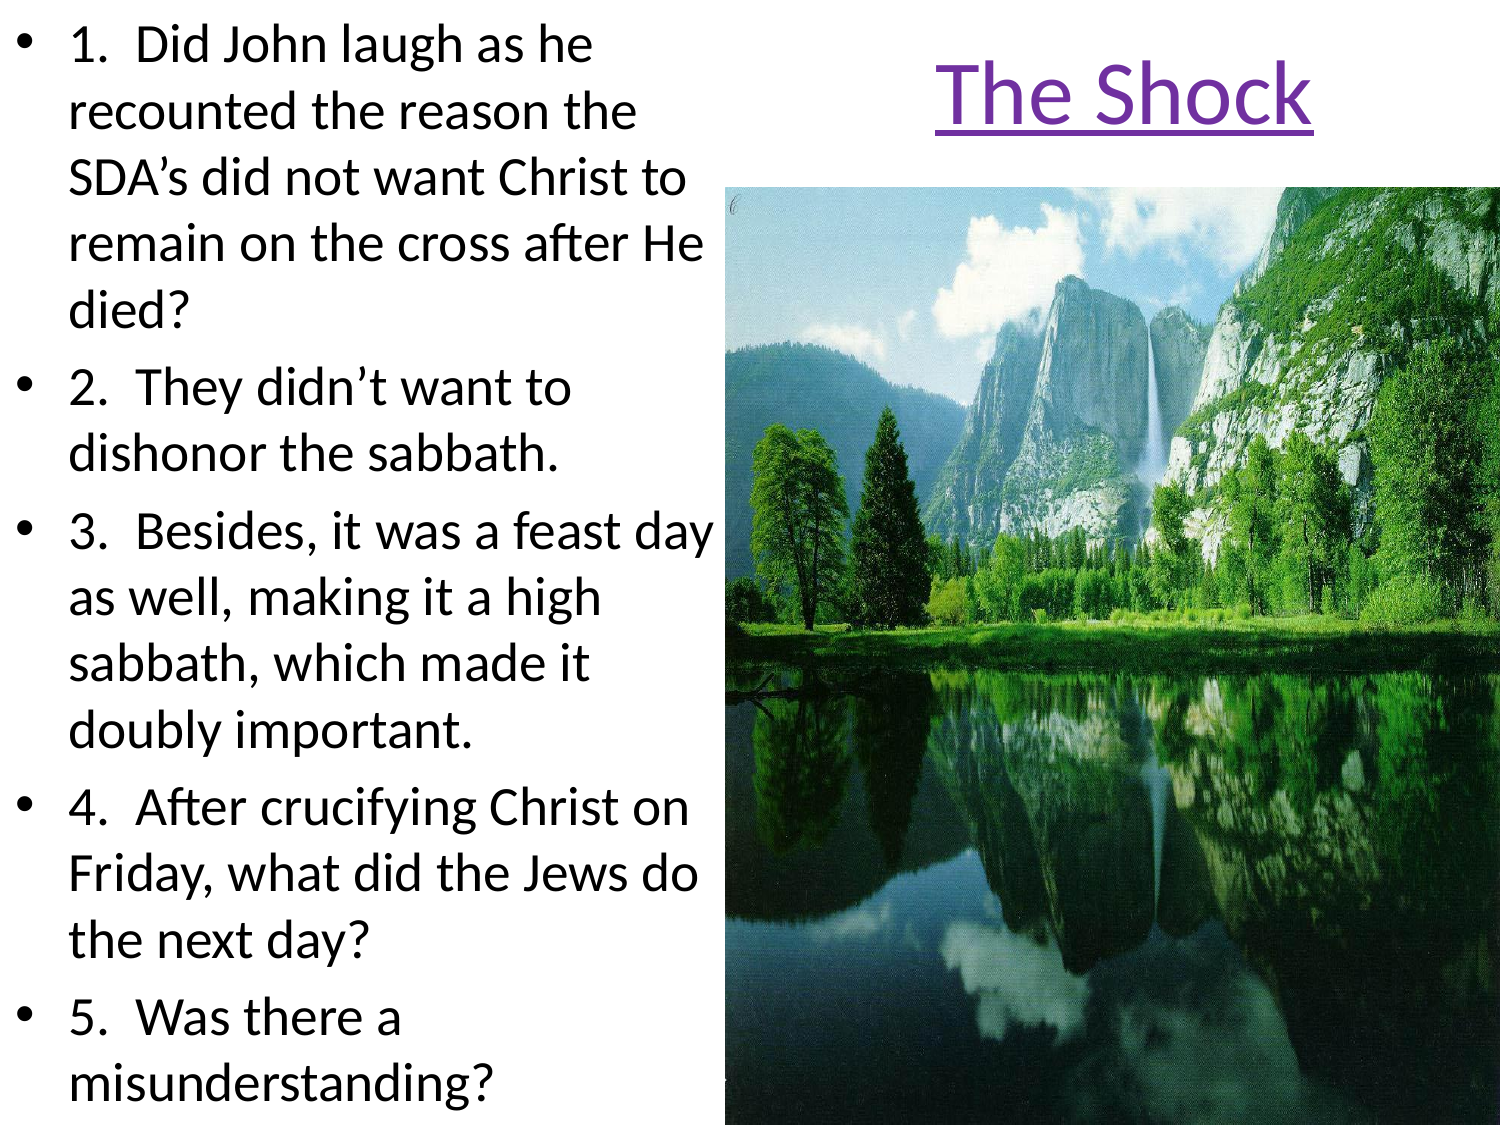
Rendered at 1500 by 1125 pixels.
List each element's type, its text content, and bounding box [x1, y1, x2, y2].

title The Shock [750, 0, 1500, 175]
list 1. Did John laugh as he recounted the reason the SDA’s did not want Christ to remain on the cross after He died? 2. They didn’t want to dishonor the sabbath. 3. Besides, it was a feast day as well, making it a high sabbath, which made it doubly important. 4. After crucifying Christ on Friday, what did the Jews do the next day? 5. Was there a misunderstanding? [0, 0, 738, 1125]
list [724, 187, 1500, 1125]
